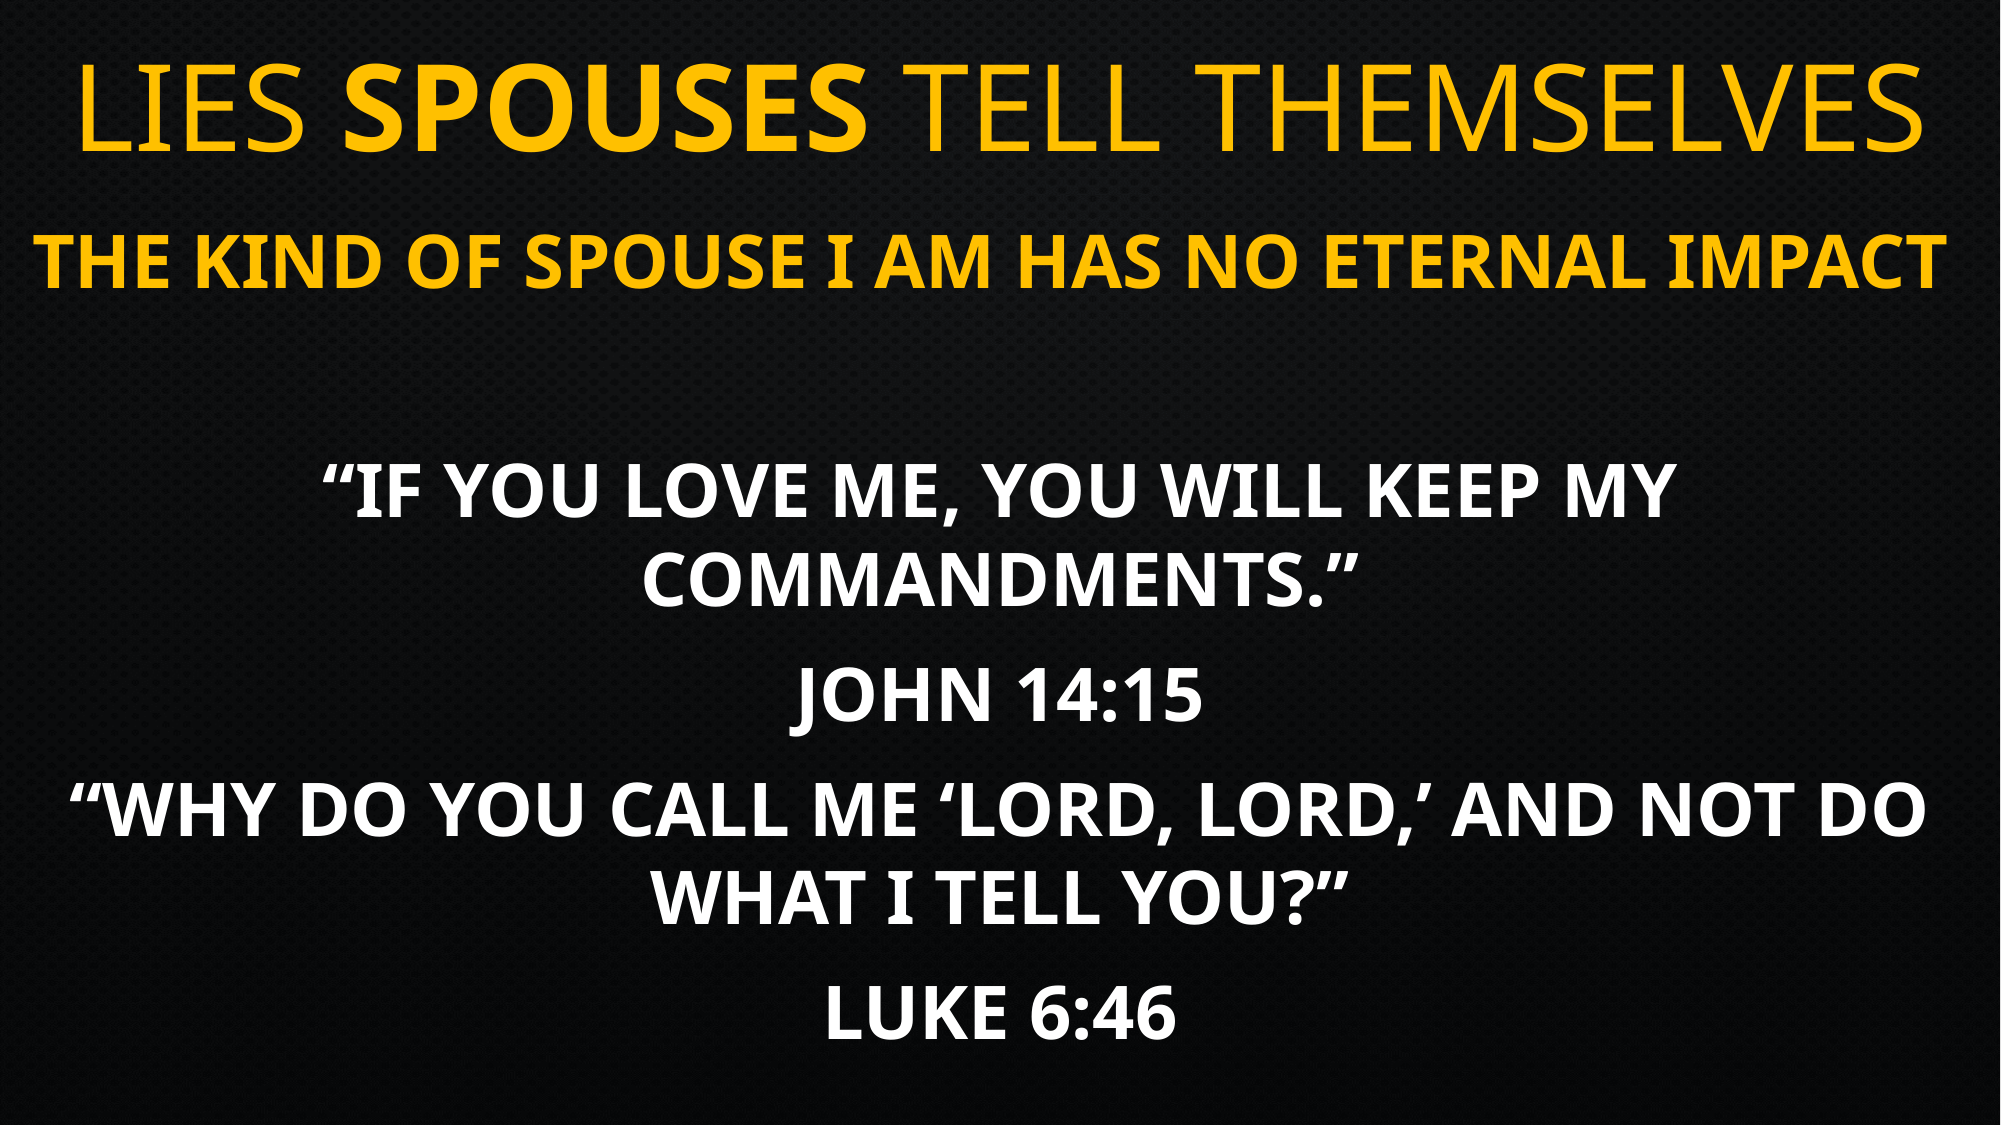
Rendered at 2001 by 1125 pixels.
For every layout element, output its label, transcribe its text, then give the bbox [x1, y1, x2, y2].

title Lies SPOUSES tell themselves [0, 0, 2000, 206]
list The Kind of Spouse I Am Has No Eternal Impact “If you love me, you will keep my commandments.” John 14:15 “Why do you call me ‘Lord, Lord,’ and not do what I tell you?” Luke 6:46 [0, 206, 2000, 1125]
